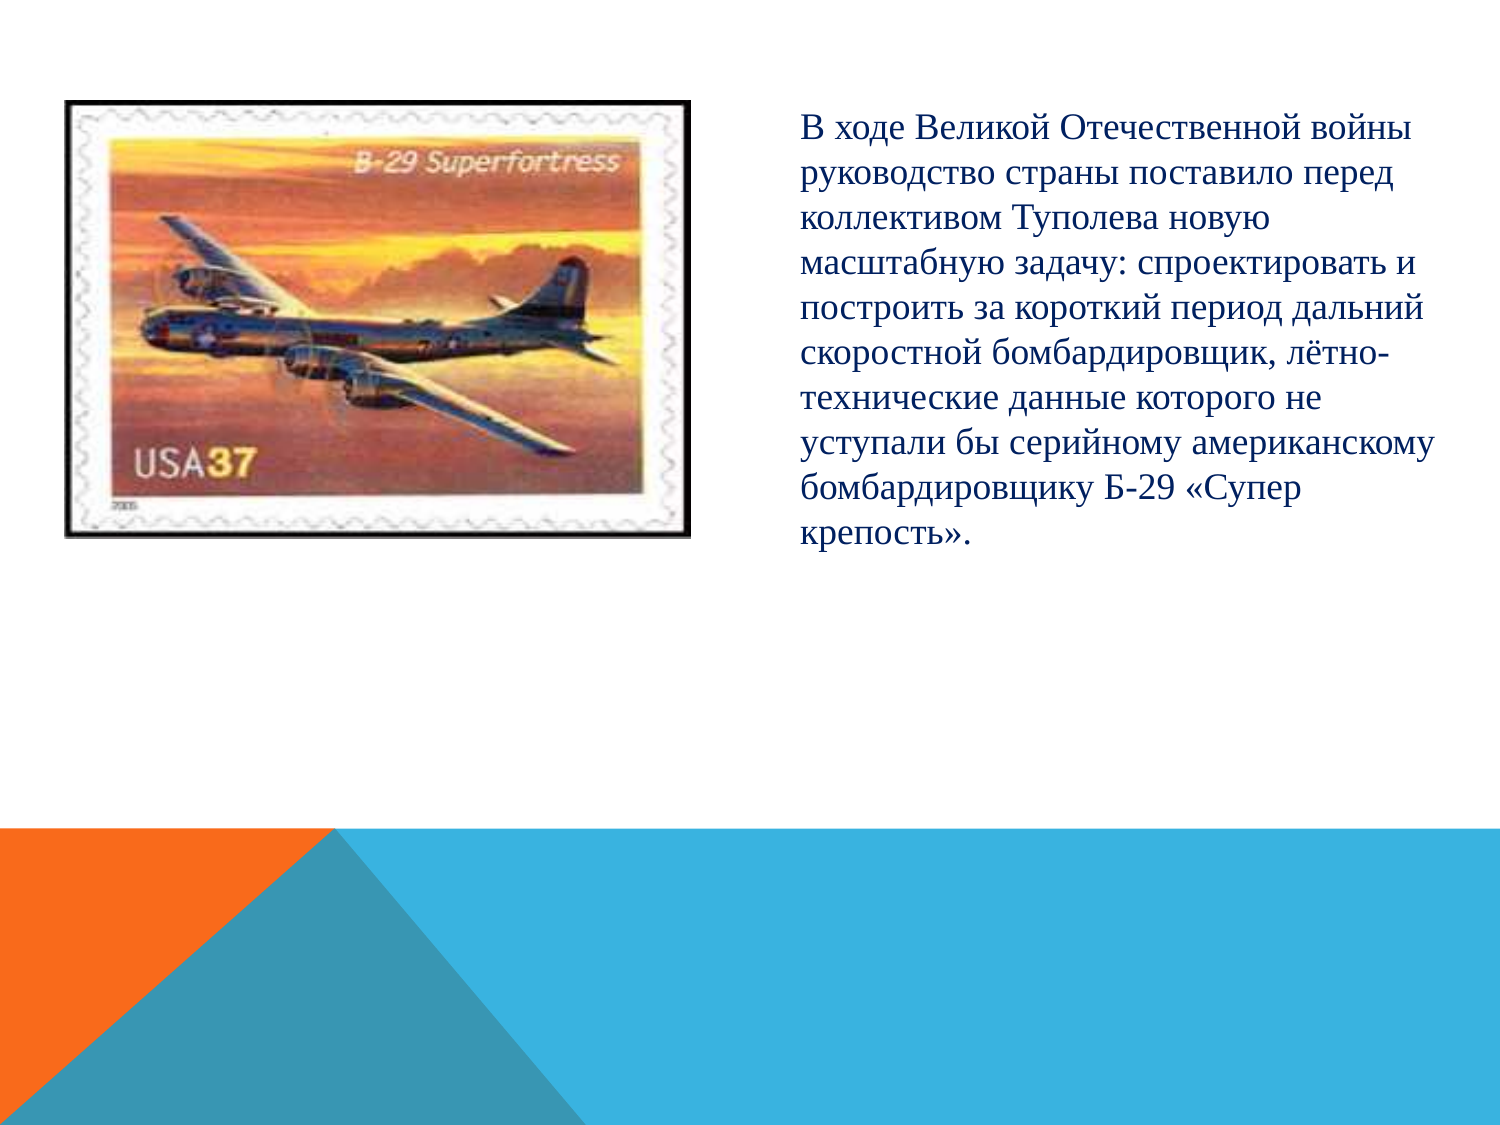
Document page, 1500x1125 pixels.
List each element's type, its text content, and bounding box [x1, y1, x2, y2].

text_box В ходе Великой Отечественной войны руководство страны поставило перед коллективом Туполева новую масштабную задачу: спроектировать и построить за короткий период дальний скоростной бомбардировщик, лётно-технические данные которого не уступали бы серийному американскому бомбардировщику Б-29 «Супер крепость». [785, 54, 1483, 560]
picture [64, 100, 692, 540]
